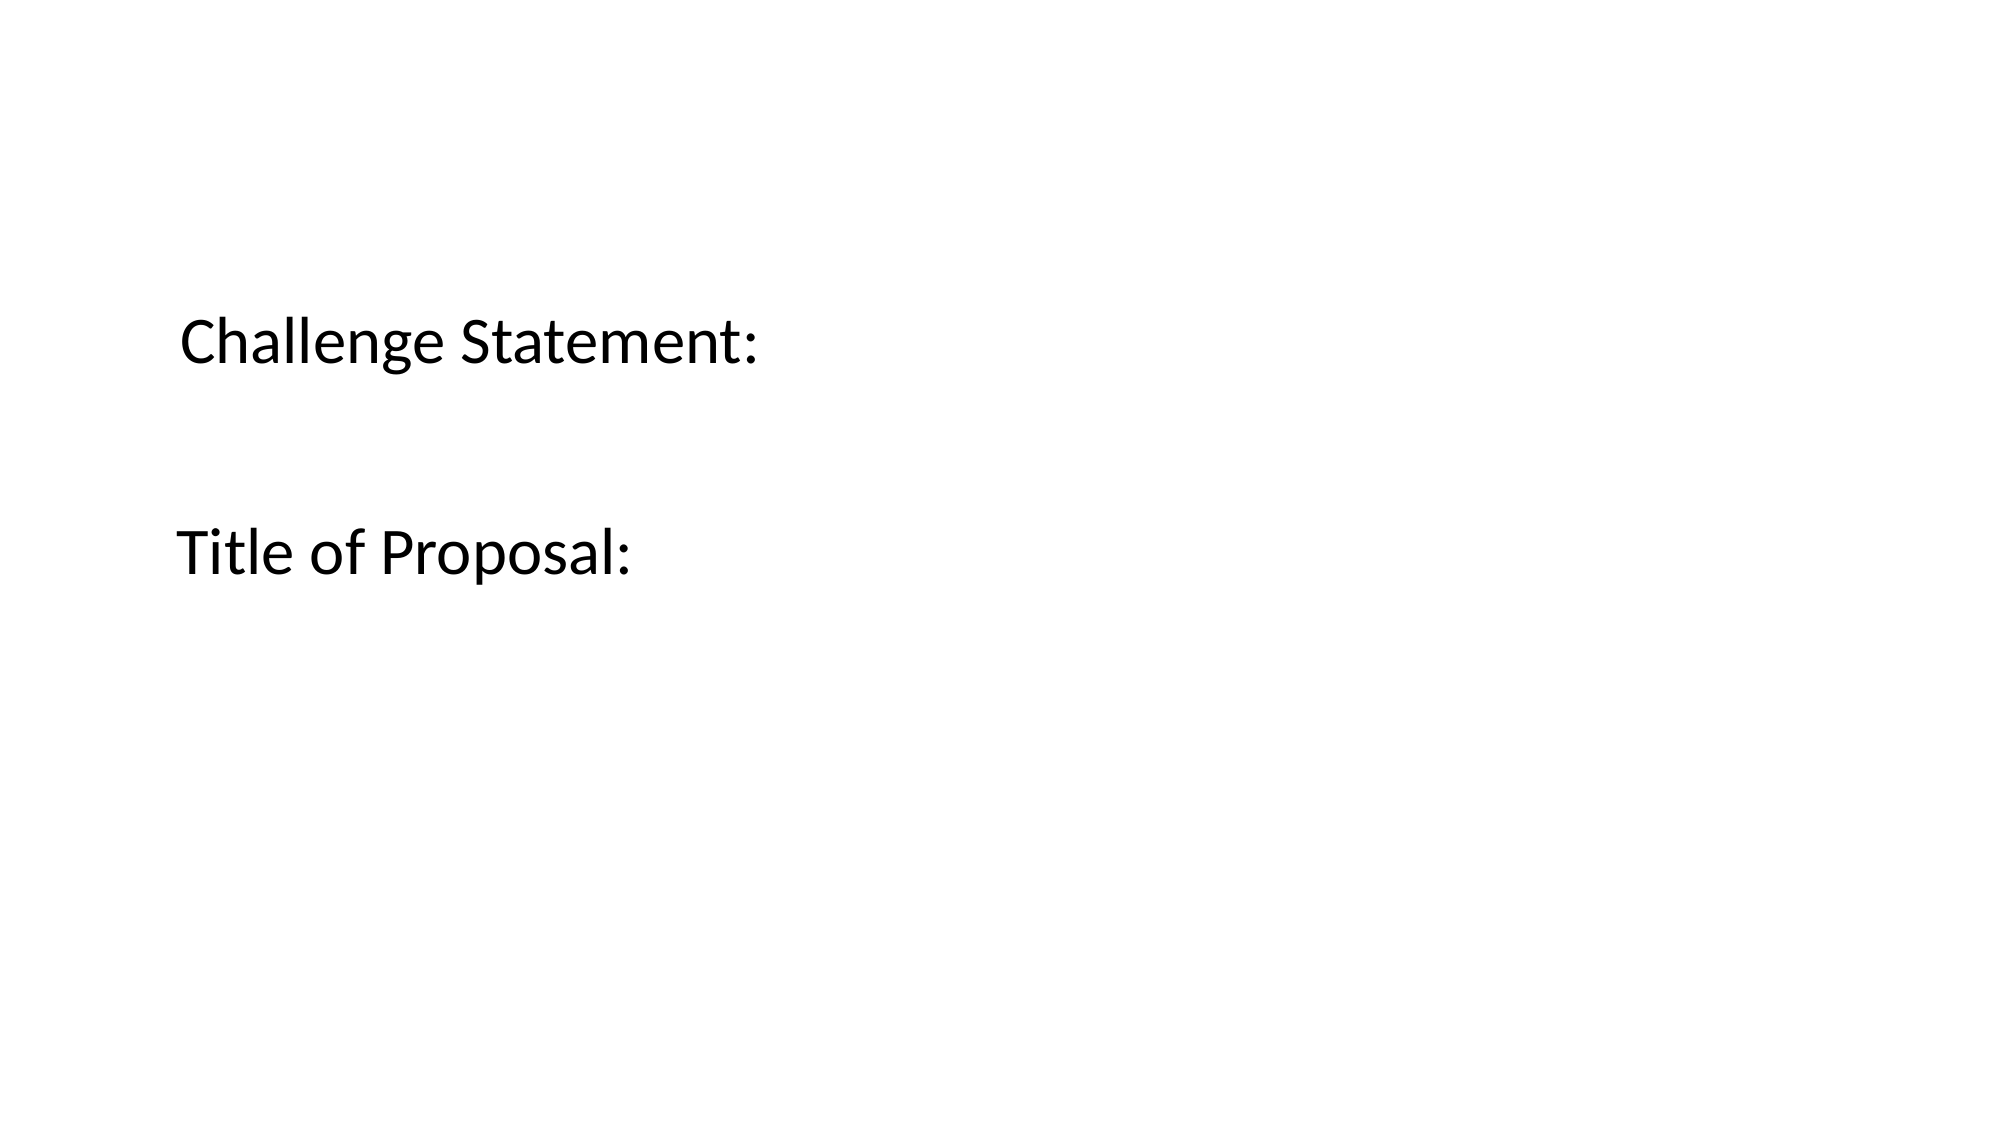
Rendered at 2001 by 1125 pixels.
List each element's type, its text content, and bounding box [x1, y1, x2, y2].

text_box Challenge Statement: [165, 289, 790, 385]
subtitle Title of Proposal: [161, 509, 1662, 605]
